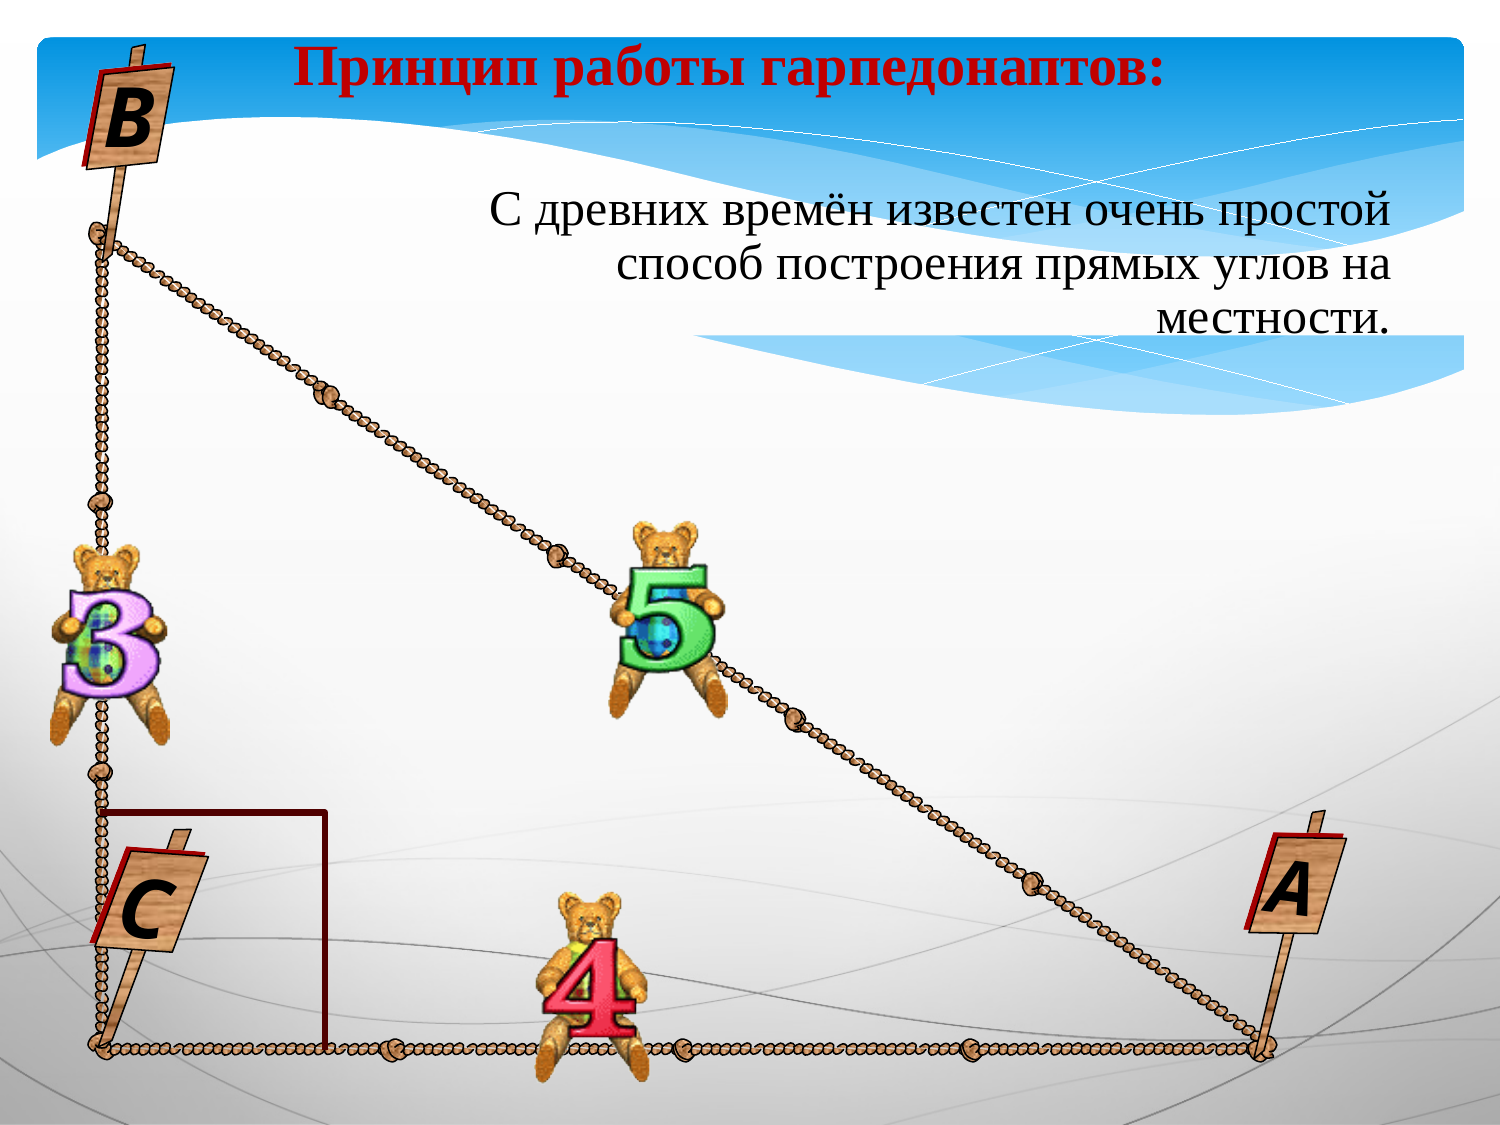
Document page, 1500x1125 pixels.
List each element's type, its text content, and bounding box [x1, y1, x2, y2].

picture [1176, 980, 1185, 987]
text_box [734, 1034, 960, 1063]
picture [162, 278, 171, 284]
text_box С древних времён известен очень простой способ построения прямых углов на местности. [381, 175, 1407, 352]
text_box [84, 44, 176, 263]
text_box Принцип работы гарпедонаптов: [4, 19, 1458, 105]
picture [1199, 997, 1209, 1003]
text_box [962, 1034, 1243, 1063]
picture [1235, 1022, 1245, 1028]
picture [170, 283, 180, 290]
picture [1208, 1002, 1217, 1009]
picture [1216, 1008, 1226, 1014]
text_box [49, 512, 729, 1088]
picture [1225, 1014, 1236, 1021]
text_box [87, 272, 118, 298]
picture [143, 264, 152, 271]
picture [1184, 986, 1194, 992]
picture [179, 289, 188, 295]
picture [151, 270, 163, 277]
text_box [62, 299, 1306, 979]
picture [1193, 991, 1200, 998]
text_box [1249, 806, 1341, 1063]
